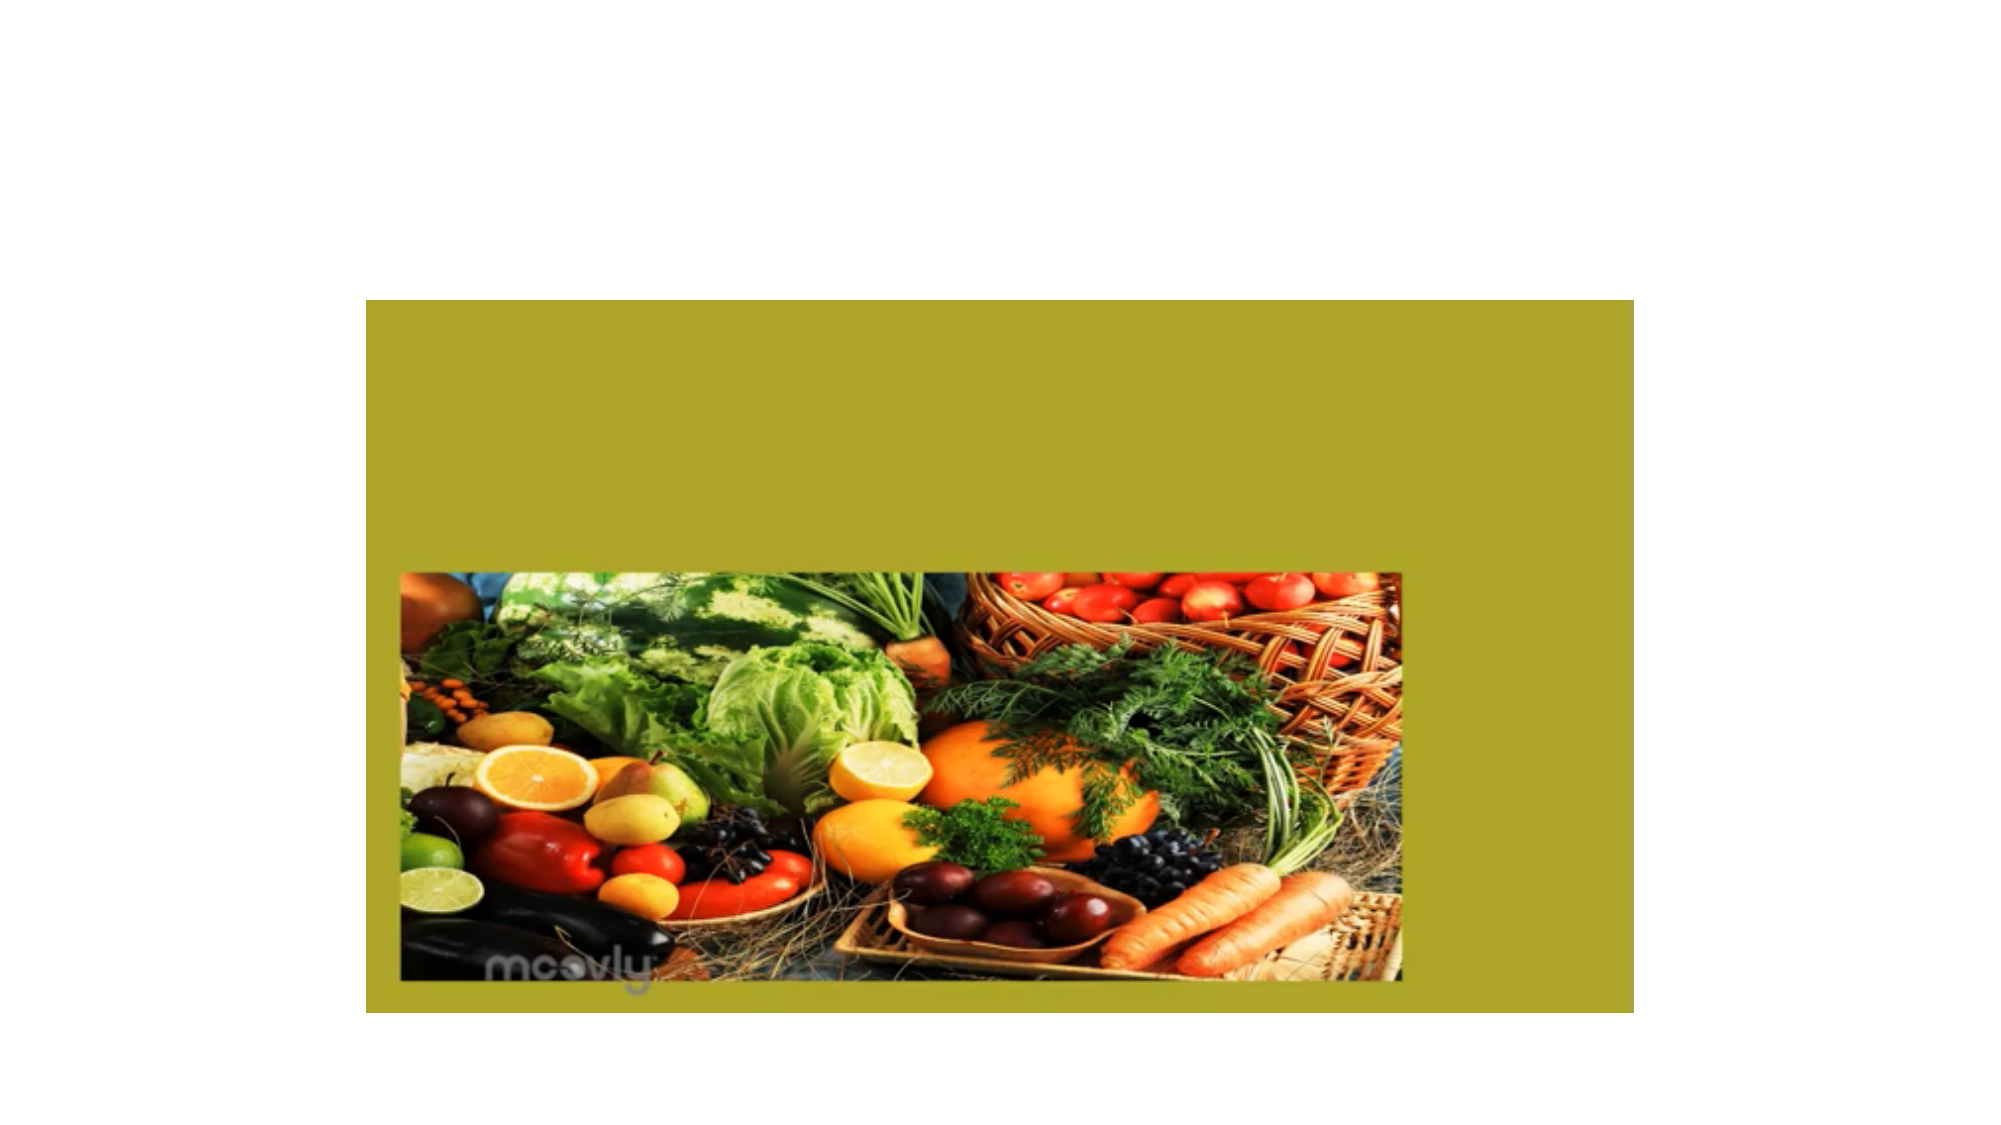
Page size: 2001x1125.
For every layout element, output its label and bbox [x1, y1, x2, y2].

list [365, 299, 1635, 1014]
